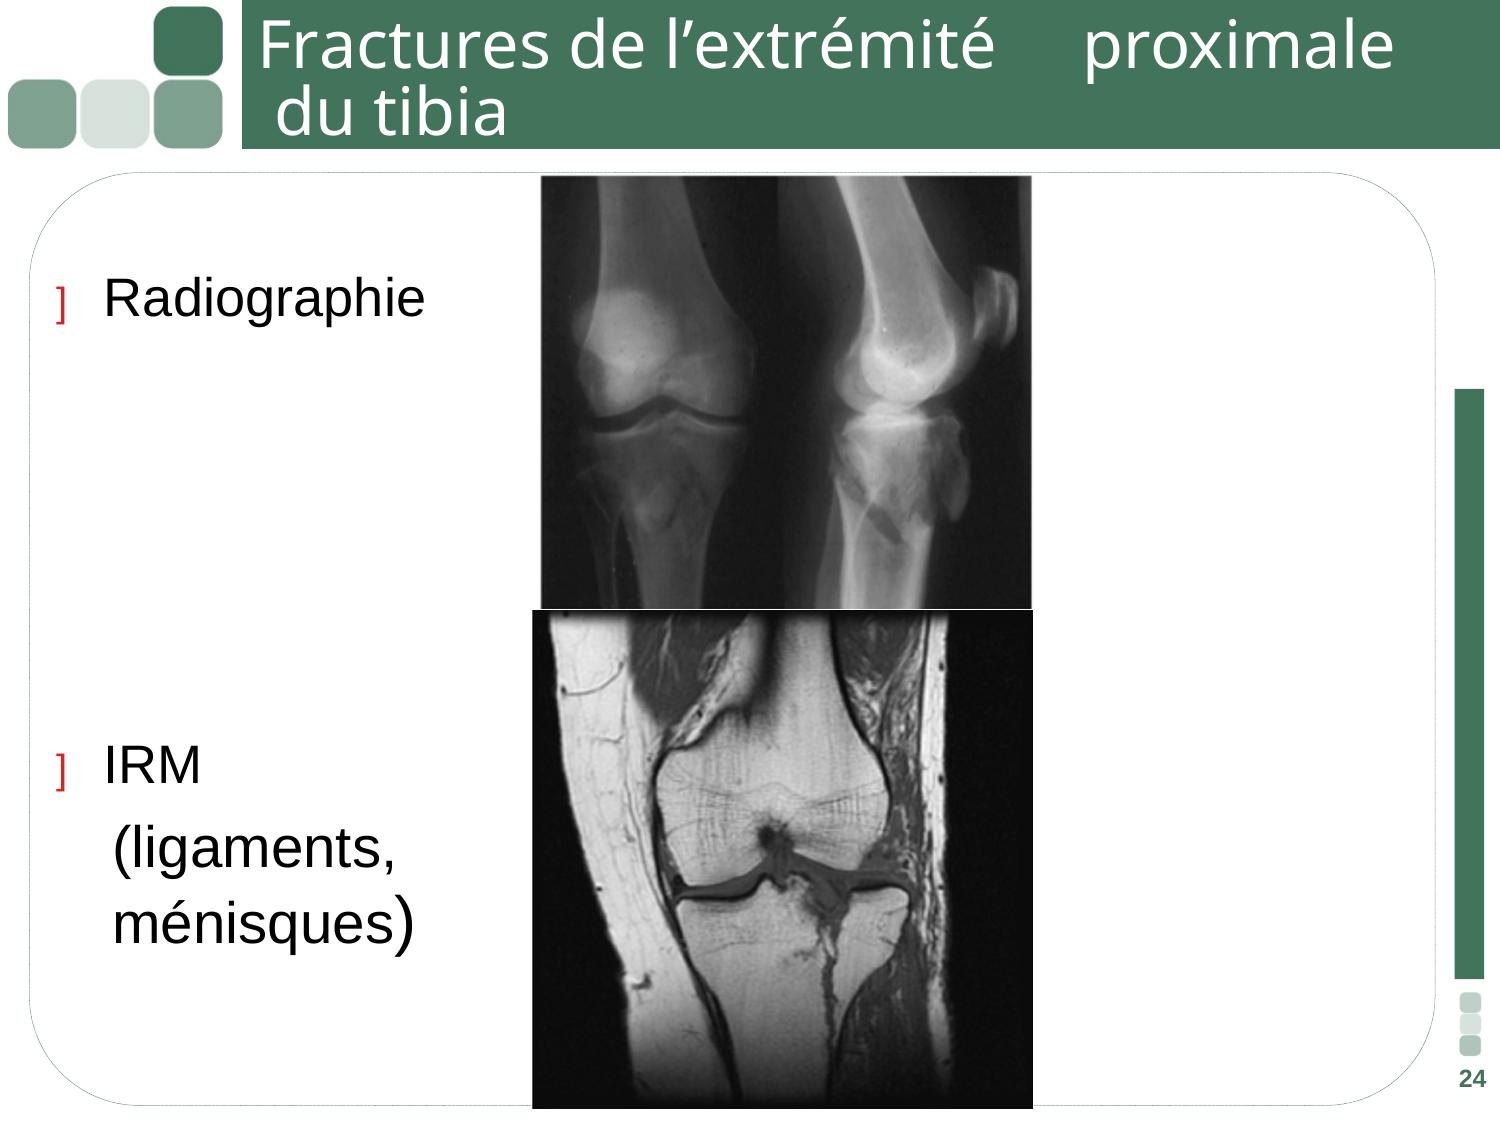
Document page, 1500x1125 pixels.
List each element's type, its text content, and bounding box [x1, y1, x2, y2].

text_box [538, 173, 1035, 612]
picture [7, 0, 224, 153]
slide_number 24 [1454, 1063, 1491, 1125]
text_box ] Radiographie [53, 259, 433, 327]
title Fractures de l’extrémité proximale du tibia [255, 0, 1415, 204]
text_box [531, 609, 1034, 1110]
picture [1455, 990, 1483, 1061]
text_box ] IRM (ligaments, ménisques) [53, 717, 420, 957]
text_box [1454, 388, 1485, 980]
